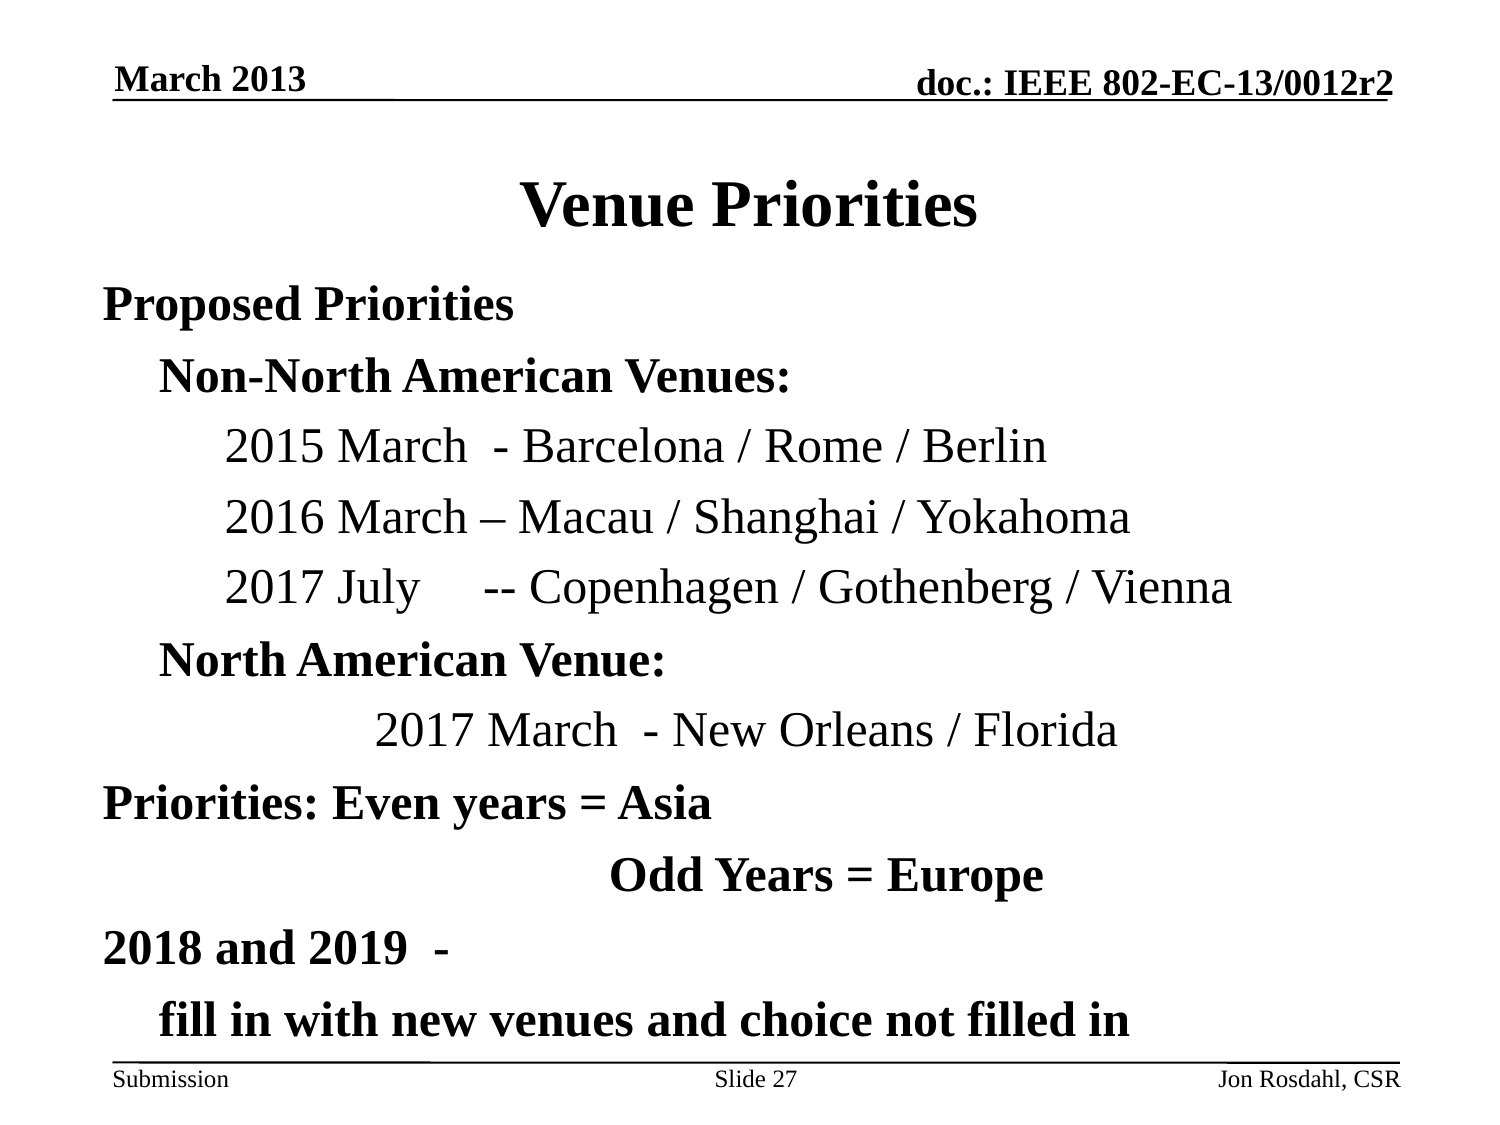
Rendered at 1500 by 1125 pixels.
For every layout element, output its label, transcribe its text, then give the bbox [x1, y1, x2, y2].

footer Jon Rosdahl, CSR [878, 1061, 1402, 1093]
list Proposed Priorities Non-North American Venues: 2015 March - Barcelona / Rome / Berlin 2016 March – Macau / Shanghai / Yokahoma 2017 July -- Copenhagen / Gothenberg / Vienna North American Venue: 2017 March - New Orleans / Florida Priorities: Even years = Asia Odd Years = Europe 2018 and 2019 - fill in with new venues and choice not filled in [87, 262, 1363, 1051]
slide_number Slide 27 [712, 1061, 800, 1123]
title Venue Priorities [112, 112, 1388, 288]
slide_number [114, 54, 423, 100]
